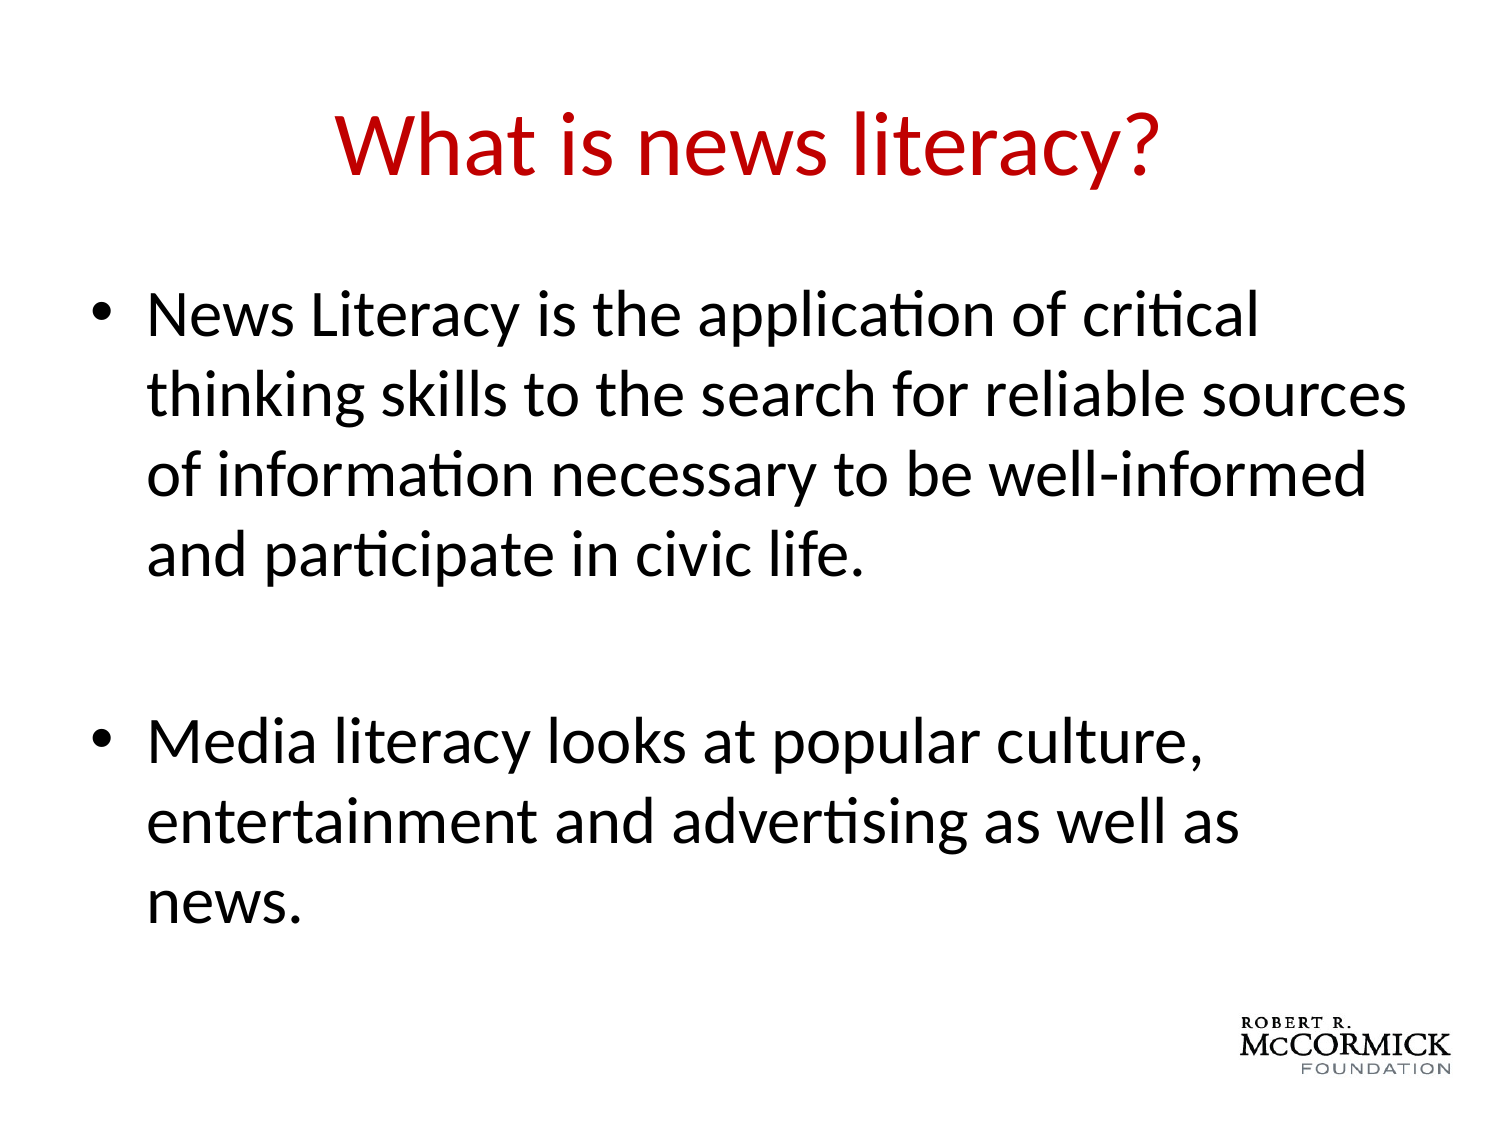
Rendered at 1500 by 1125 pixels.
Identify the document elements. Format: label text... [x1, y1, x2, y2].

picture [1174, 965, 1500, 1125]
title What is news literacy? [75, 45, 1425, 233]
list News Literacy is the application of critical thinking skills to the search for reliable sources of information necessary to be well-informed and participate in civic life. Media literacy looks at popular culture, entertainment and advertising as well as news. [75, 262, 1425, 1005]
